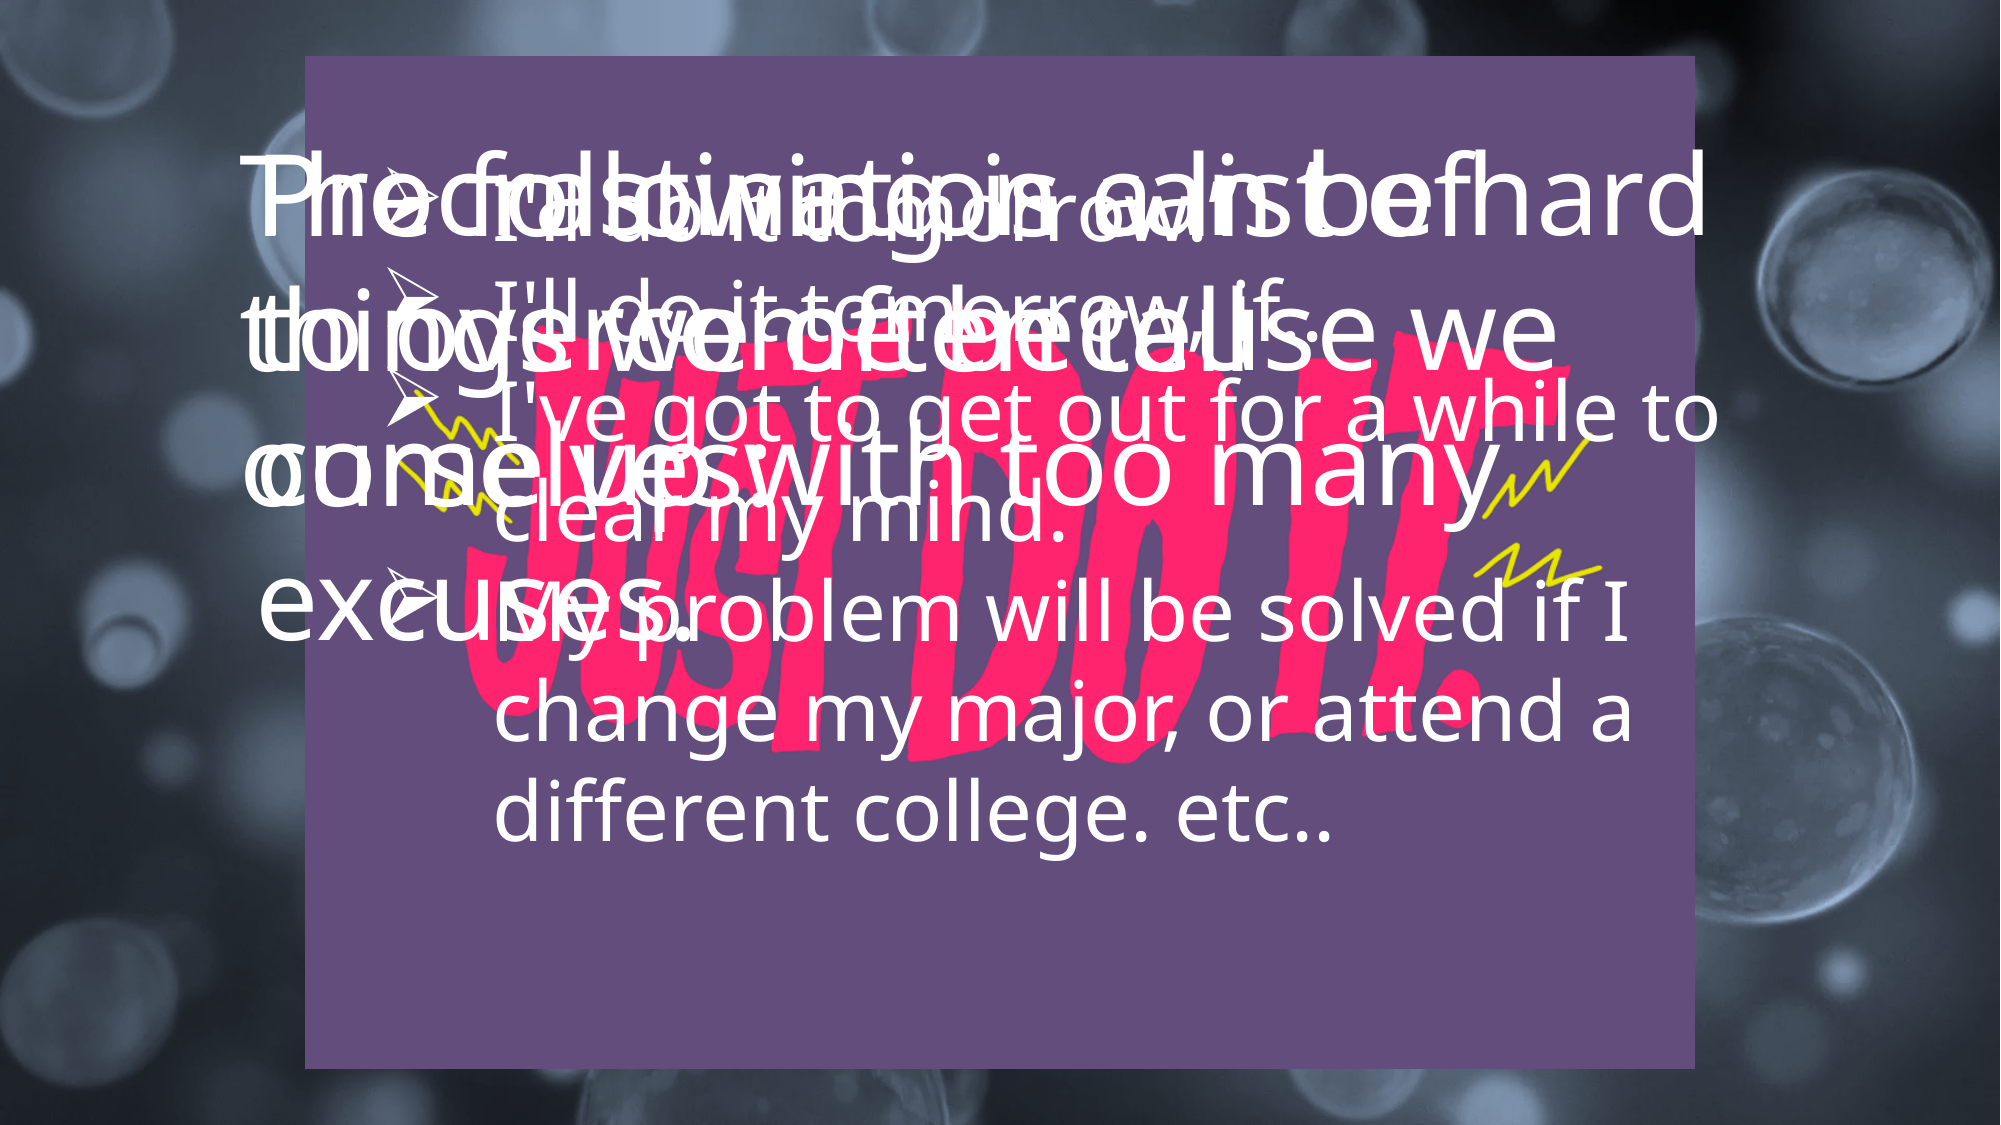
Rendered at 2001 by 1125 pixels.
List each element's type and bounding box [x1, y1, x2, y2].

text_box [0, 0, 2000, 1125]
picture [305, 56, 1695, 1069]
